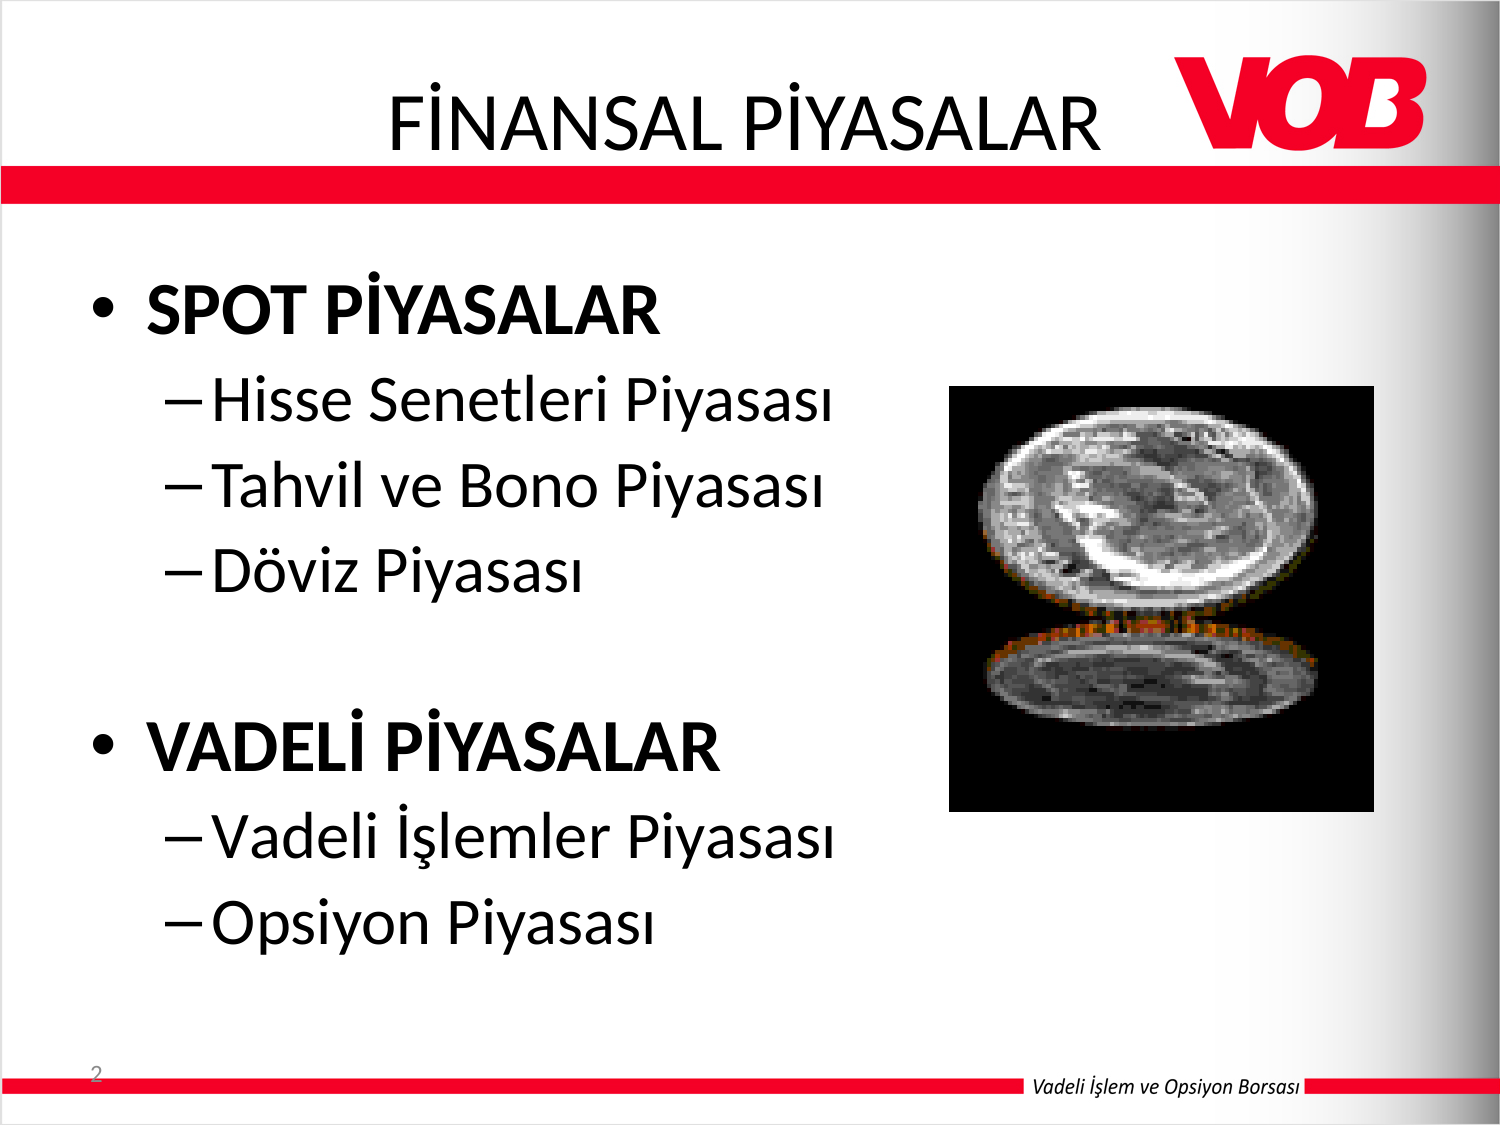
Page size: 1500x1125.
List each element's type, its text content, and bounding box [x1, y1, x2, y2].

slide_number 2 [75, 1042, 425, 1103]
picture [0, 0, 1500, 1125]
list SPOT PİYASALAR Hisse Senetleri Piyasası Tahvil ve Bono Piyasası Döviz Piyasası VADELİ PİYASALAR Vadeli İşlemler Piyasası Opsiyon Piyasası [75, 262, 903, 1005]
title FİNANSAL PİYASALAR [70, 23, 1421, 211]
